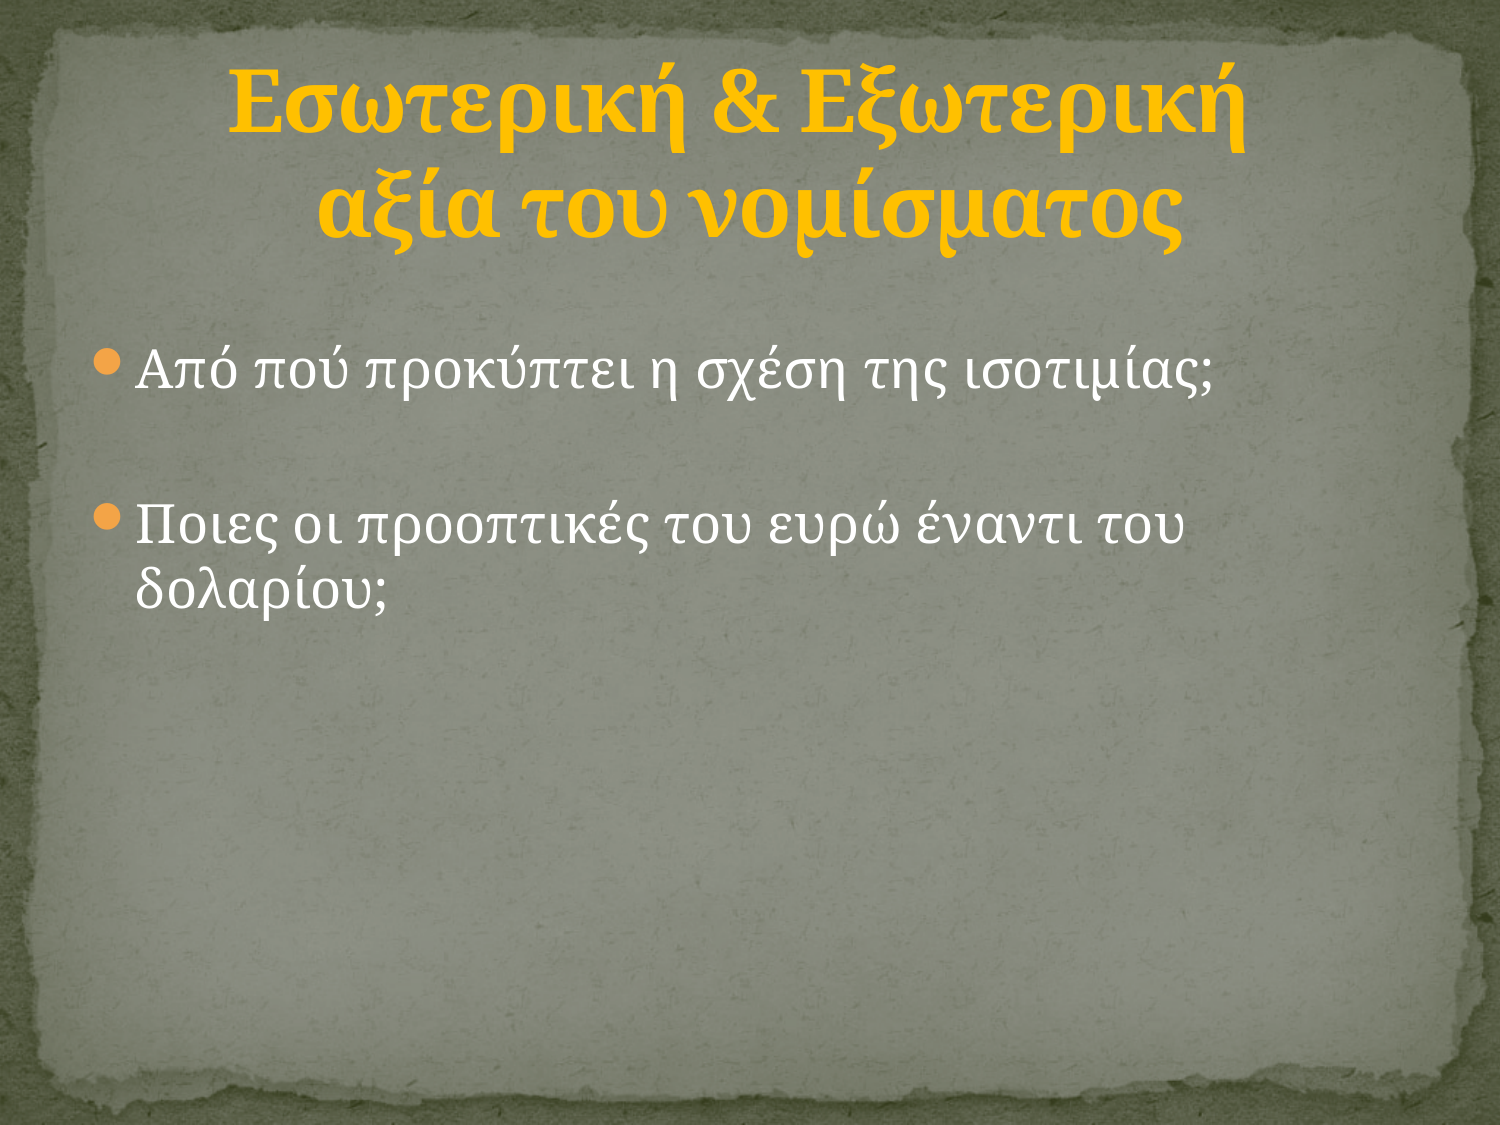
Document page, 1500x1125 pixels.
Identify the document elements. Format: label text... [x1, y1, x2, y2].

title Εσωτερική & Εξωτερική αξία του νομίσματος [74, 24, 1425, 263]
list Από πού προκύπτει η σχέση της ισοτιμίας; Ποιες οι προοπτικές του ευρώ έναντι του δολαρίου; [75, 263, 1425, 1000]
